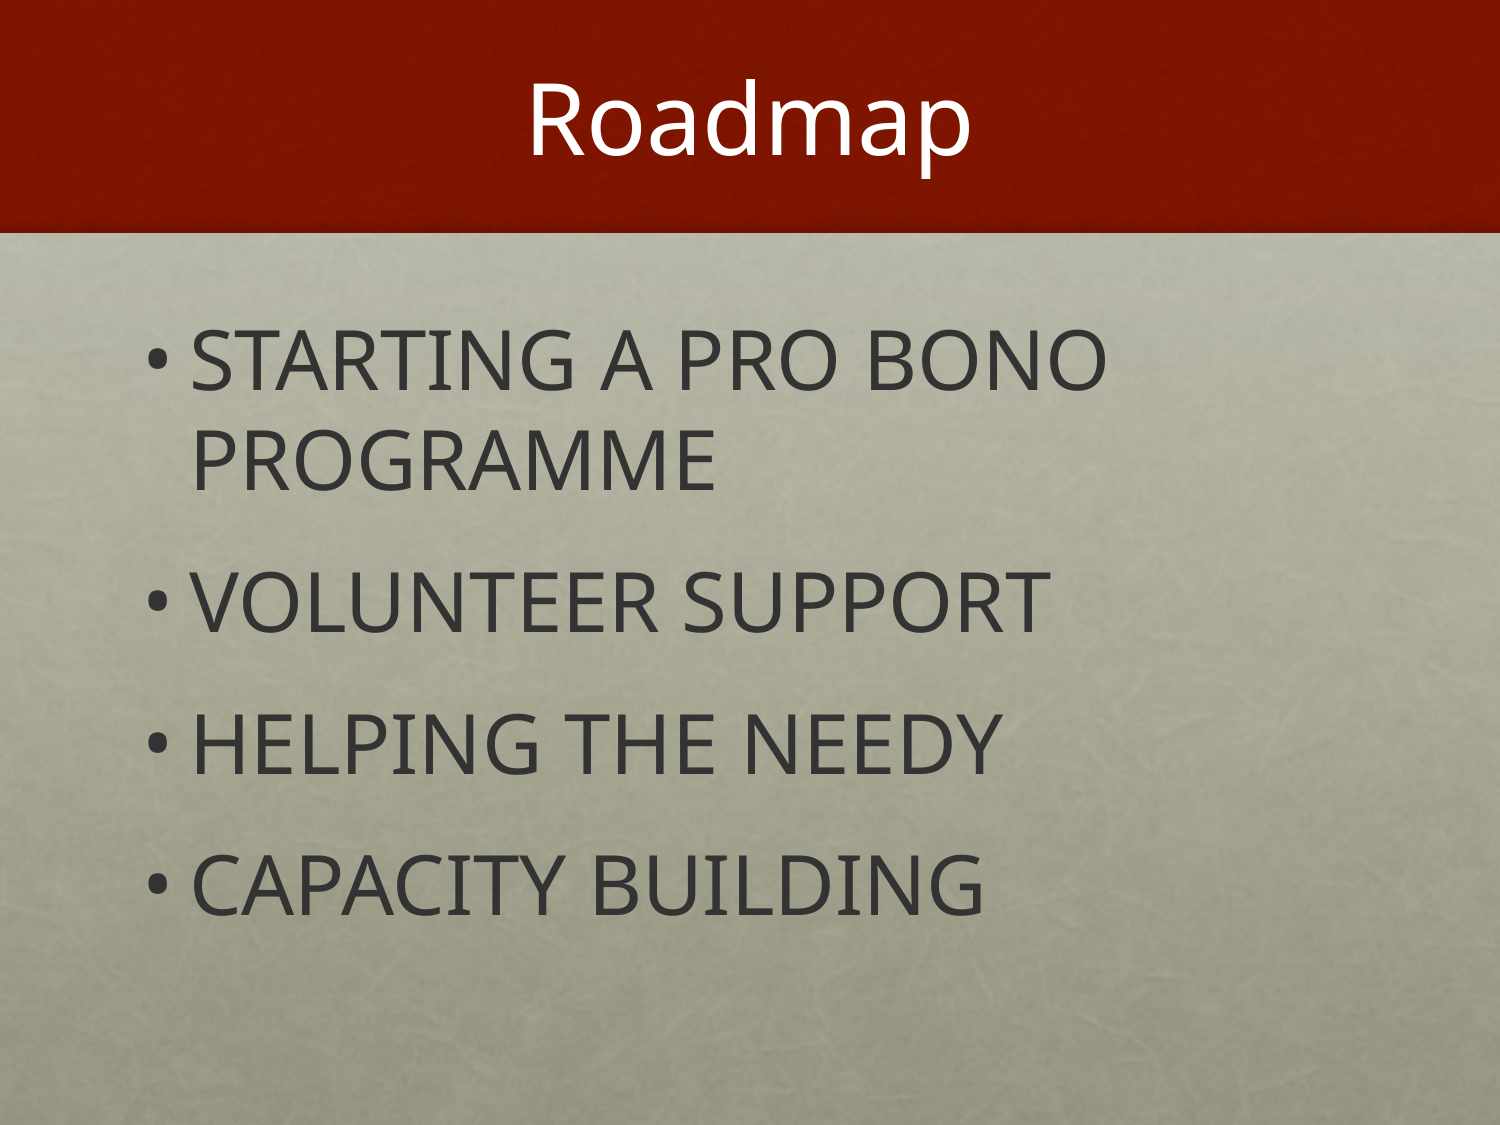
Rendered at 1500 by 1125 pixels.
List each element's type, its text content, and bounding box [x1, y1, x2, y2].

title Roadmap [127, 10, 1372, 221]
list STARTING A PRO BONO PROGRAMME VOLUNTEER SUPPORT HELPING THE NEEDY CAPACITY BUILDING [127, 299, 1372, 1005]
picture [0, 214, 1500, 1125]
